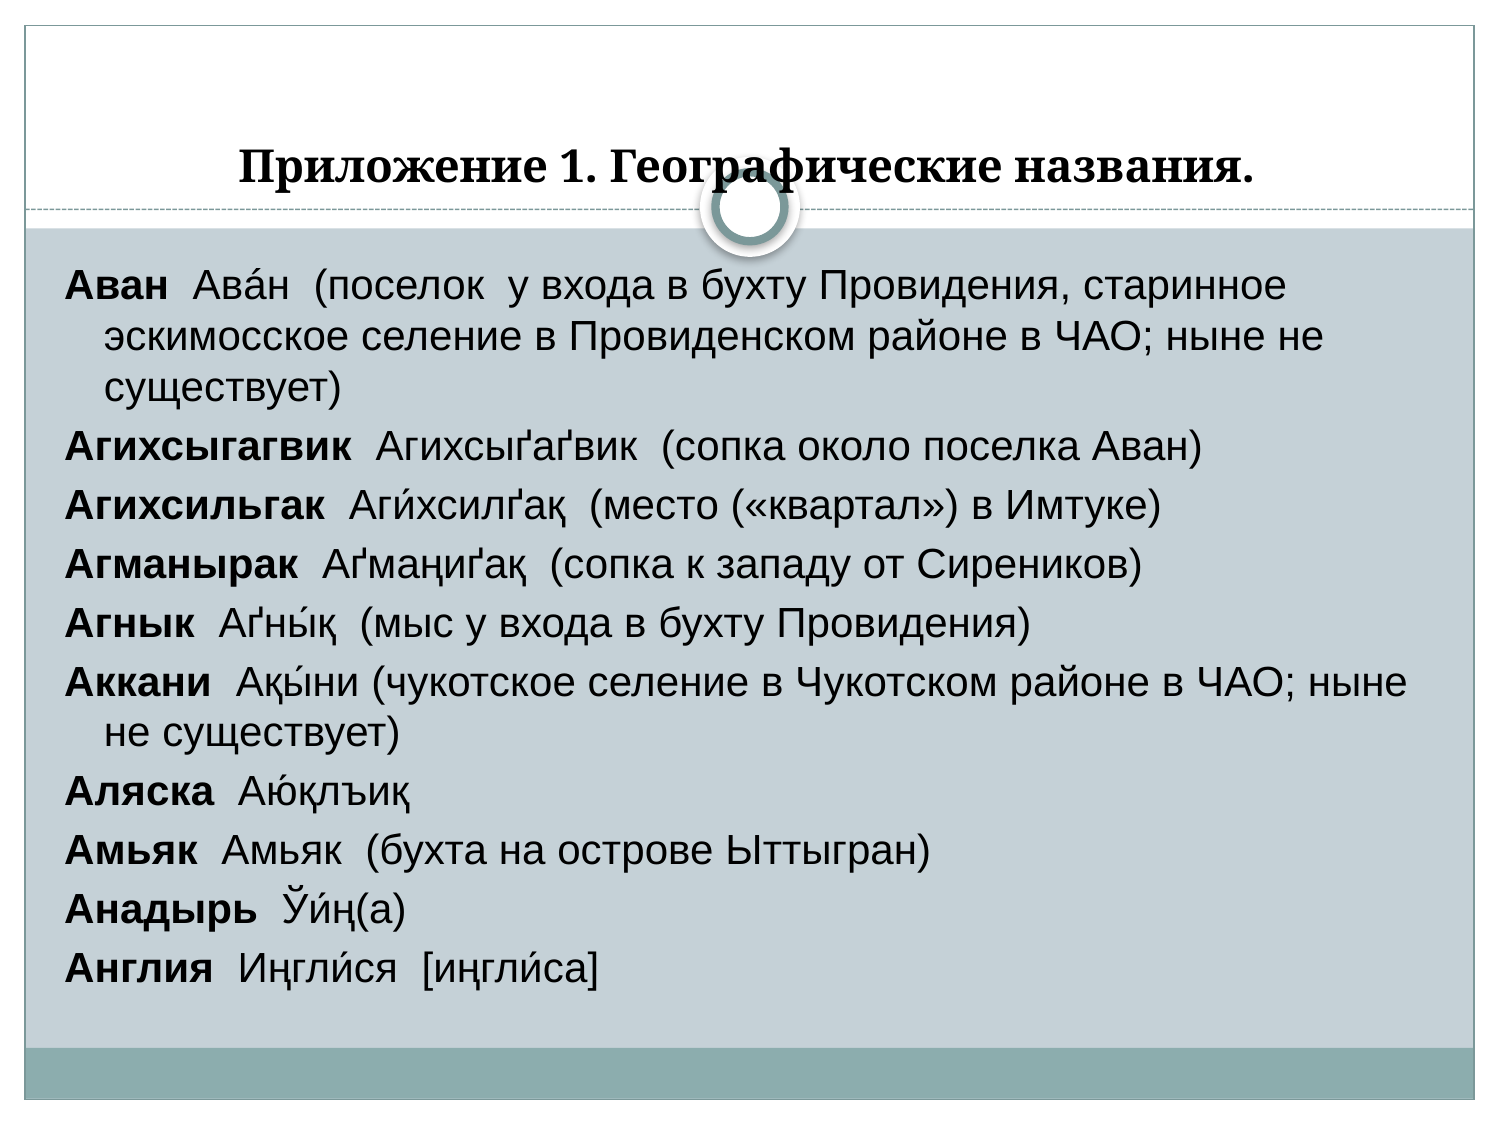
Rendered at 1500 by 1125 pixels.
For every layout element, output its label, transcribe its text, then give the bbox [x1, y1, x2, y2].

title Приложение 1. Географические названия. [46, 128, 1447, 254]
list Аван Авáн (поселок у входа в бухту Провидения, старинное эскимосское селение в Провиденском районе в ЧАО; ныне не существует) Агихсыгагвик Агихсыґаґвик (сопка около поселка Аван) Агихсильгак Аги́хсилґақ (место («квартал») в Имтуке) Агманырак Аґмаңиґақ (сопка к западу от Сиреников) Агнык Аґны́қ (мыс у входа в бухту Провидения) Аккани Ақы́ни (чукотское селение в Чукотском районе в ЧАО; ныне не существует) Аляска Аю́қлъиқ Амьяк Амьяк (бухта на острове Ыттыгран) Анадырь Ўи́ң(а) Англия Иңгли́ся [иңгли́са] [49, 250, 1445, 1001]
